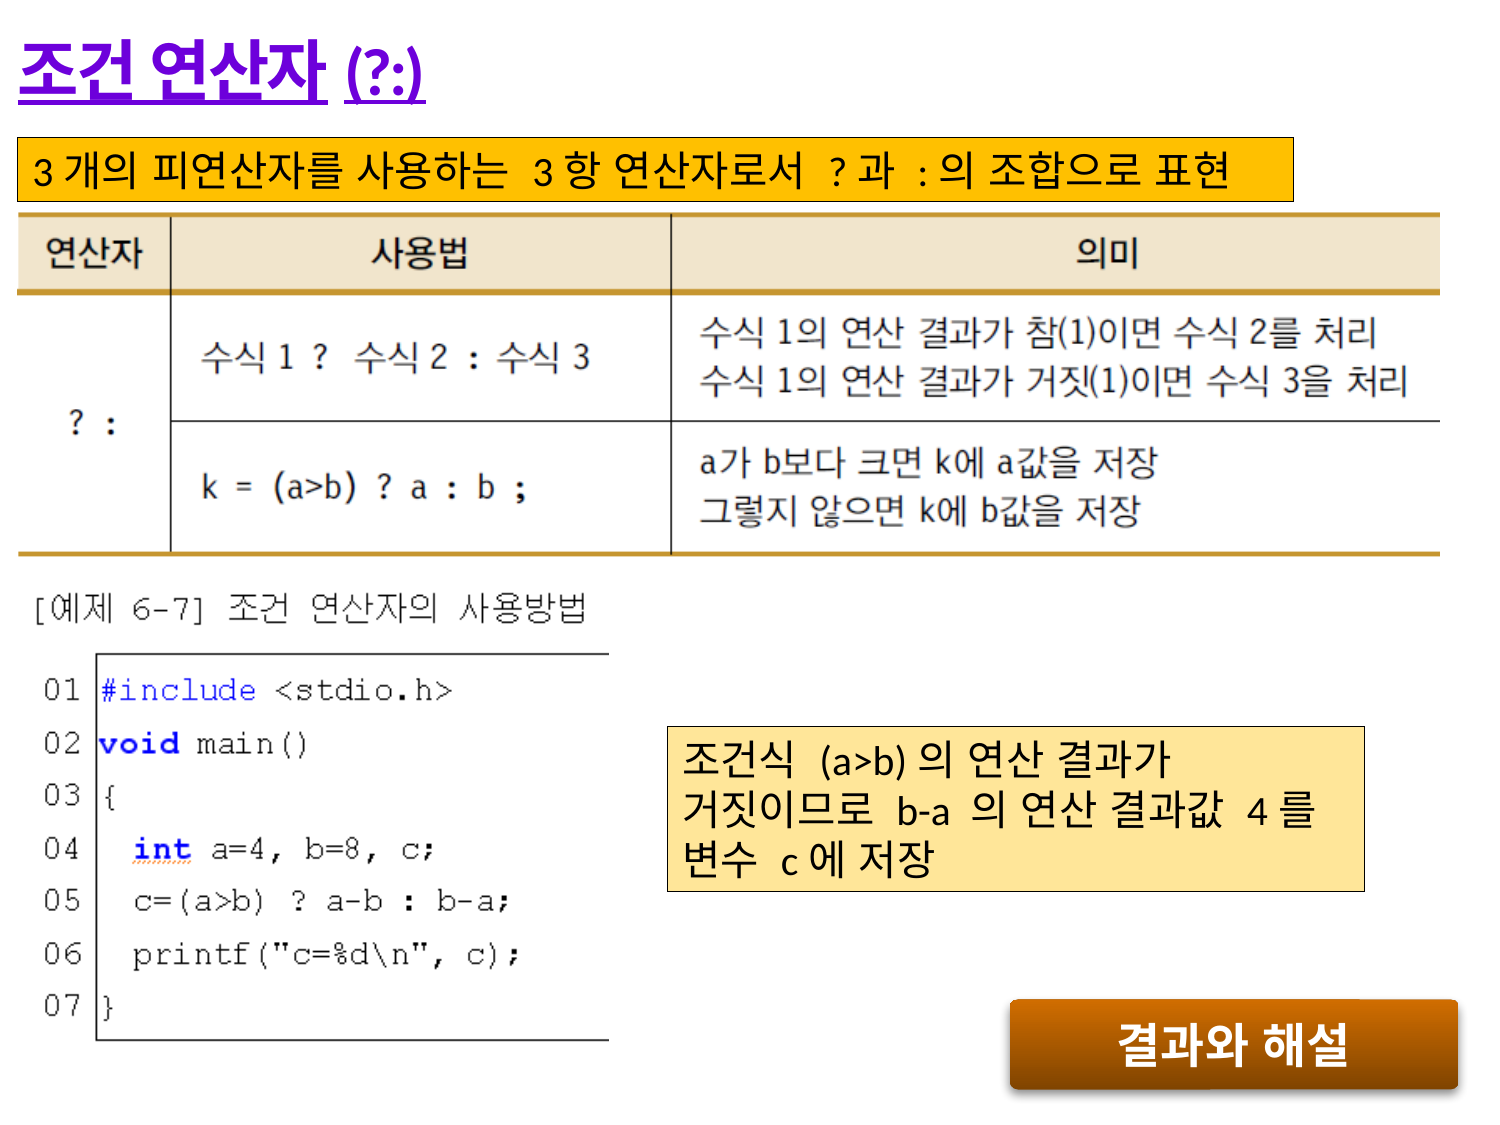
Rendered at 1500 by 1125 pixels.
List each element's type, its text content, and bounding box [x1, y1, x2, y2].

text_box 결과와 해설 [1009, 999, 1459, 1090]
picture [29, 585, 609, 1053]
picture [17, 207, 1440, 567]
title 조건 연산자(?:) [17, 37, 1489, 126]
text_box 조건식 (a>b)의 연산 결과가 거짓이므로 b-a 의 연산 결과값 4를 변수 c에 저장 [667, 726, 1365, 892]
text_box 3개의 피연산자를 사용하는 3항 연산자로서 ?과 :의 조합으로 표현 [17, 137, 1294, 202]
